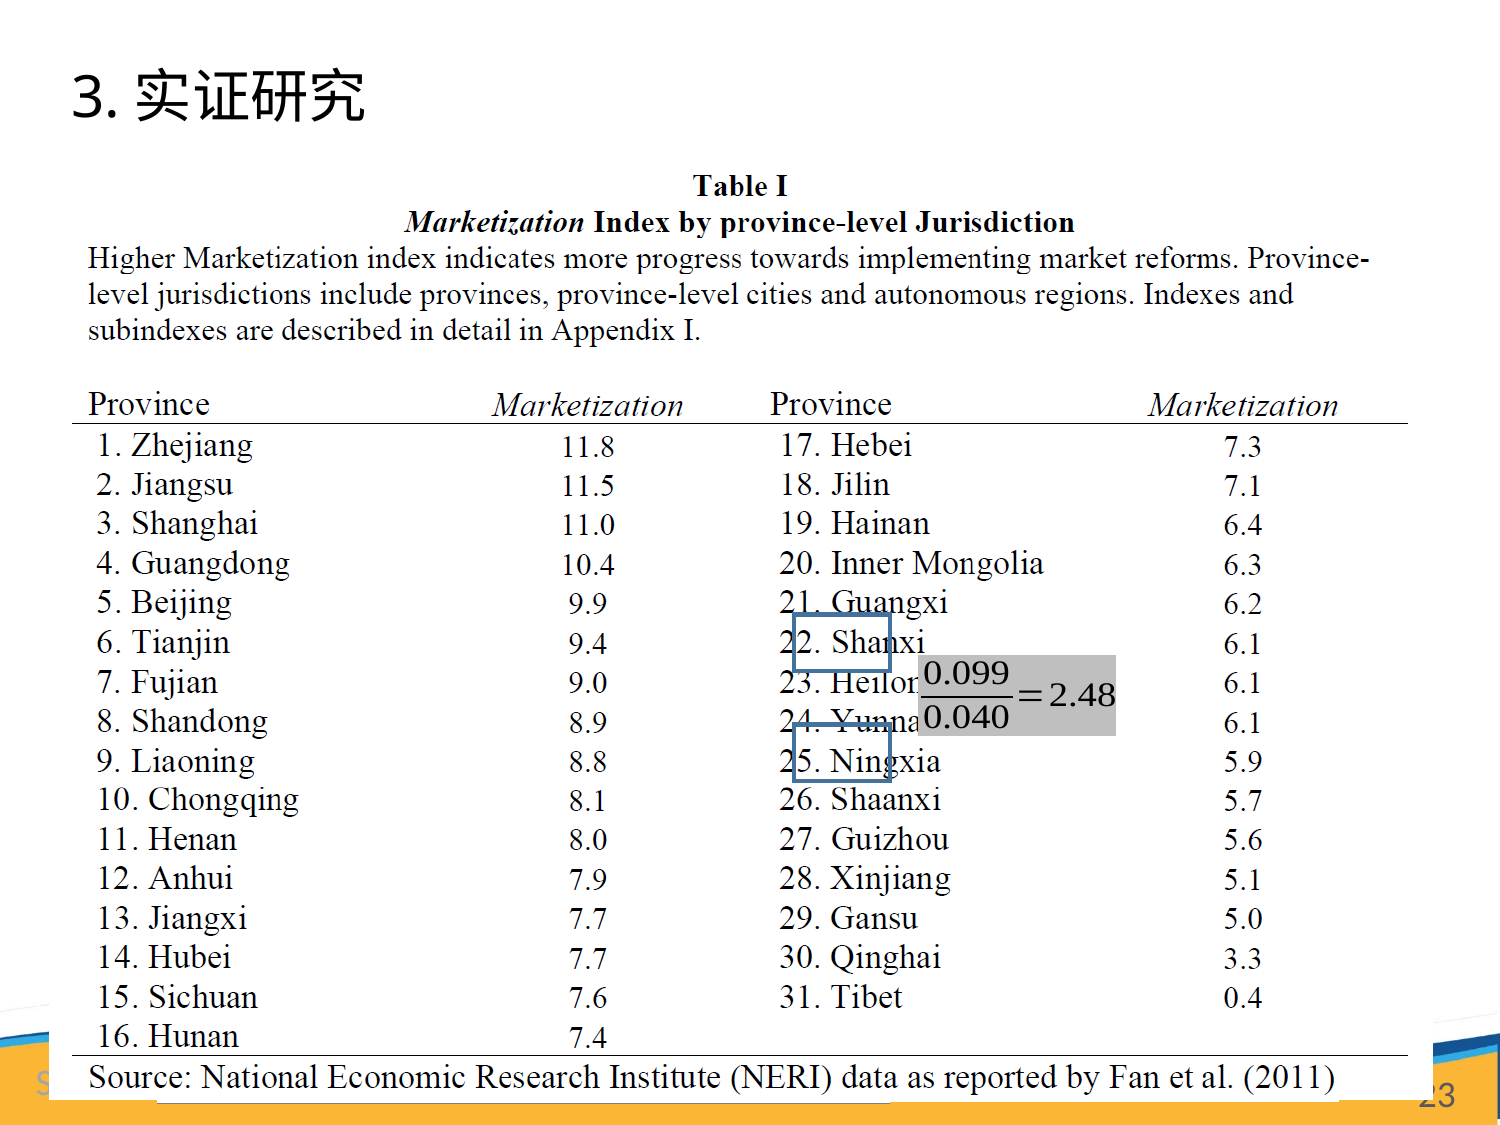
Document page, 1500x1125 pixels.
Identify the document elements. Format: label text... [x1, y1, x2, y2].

title 3.实证研究 [56, 35, 1440, 163]
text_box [156, 1100, 1339, 1104]
picture [0, 162, 1500, 1125]
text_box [794, 614, 890, 781]
